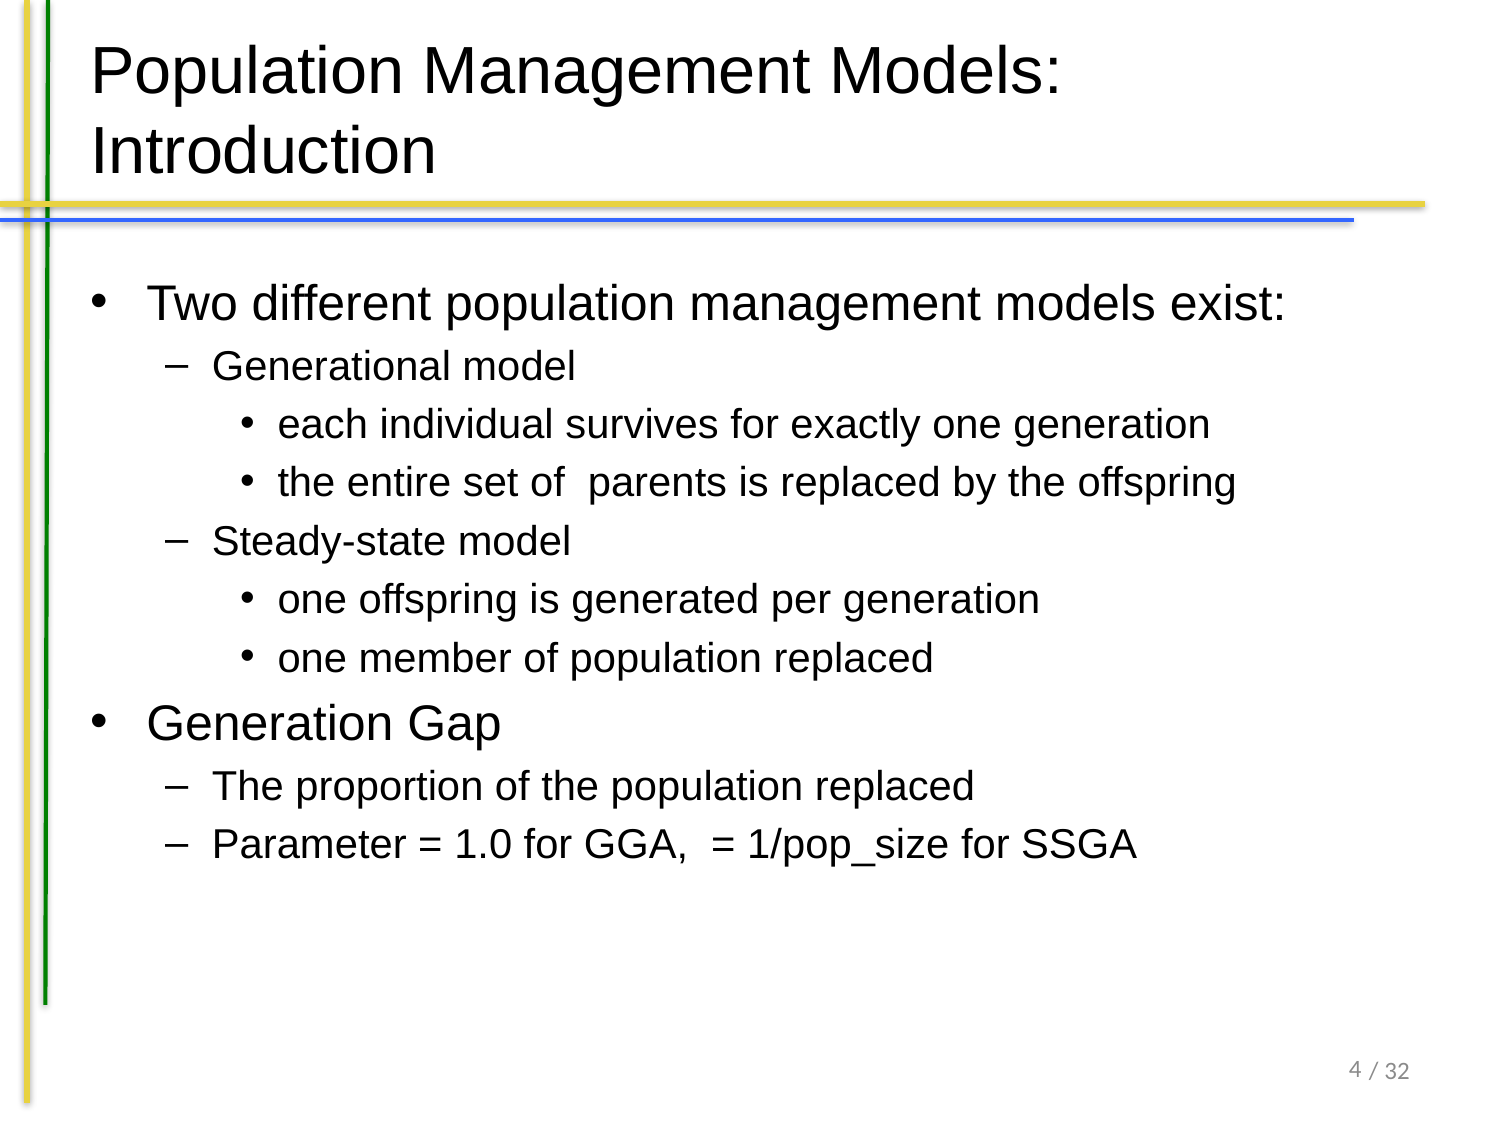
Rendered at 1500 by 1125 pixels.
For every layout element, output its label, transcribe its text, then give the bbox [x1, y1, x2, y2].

title Population Management Models: Introduction [75, 12, 1425, 201]
slide_number 4 [1222, 1026, 1377, 1109]
list Two different population management models exist: Generational model each individual survives for exactly one generation the entire set of parents is replaced by the offspring Steady-state model one offspring is generated per generation one member of population replaced Generation Gap The proportion of the population replaced Parameter = 1.0 for GGA, = 1/pop_size for SSGA [75, 262, 1425, 1005]
